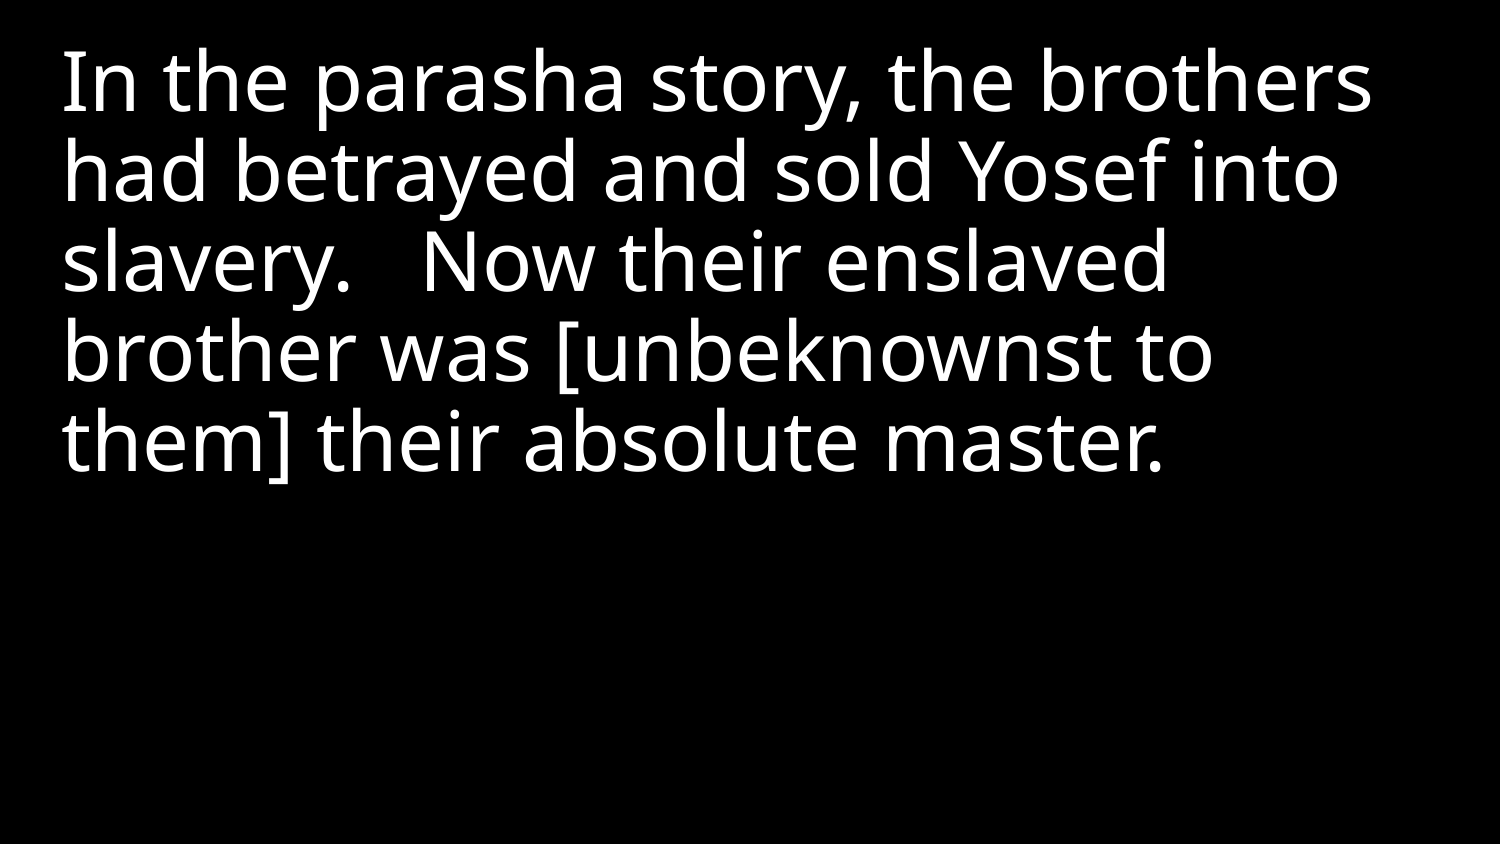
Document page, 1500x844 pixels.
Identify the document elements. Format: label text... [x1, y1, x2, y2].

subtitle In the parasha story, the brothers had betrayed and sold Yosef into slavery. Now their enslaved brother was [unbeknownst to them] their absolute master. [50, 34, 1450, 797]
